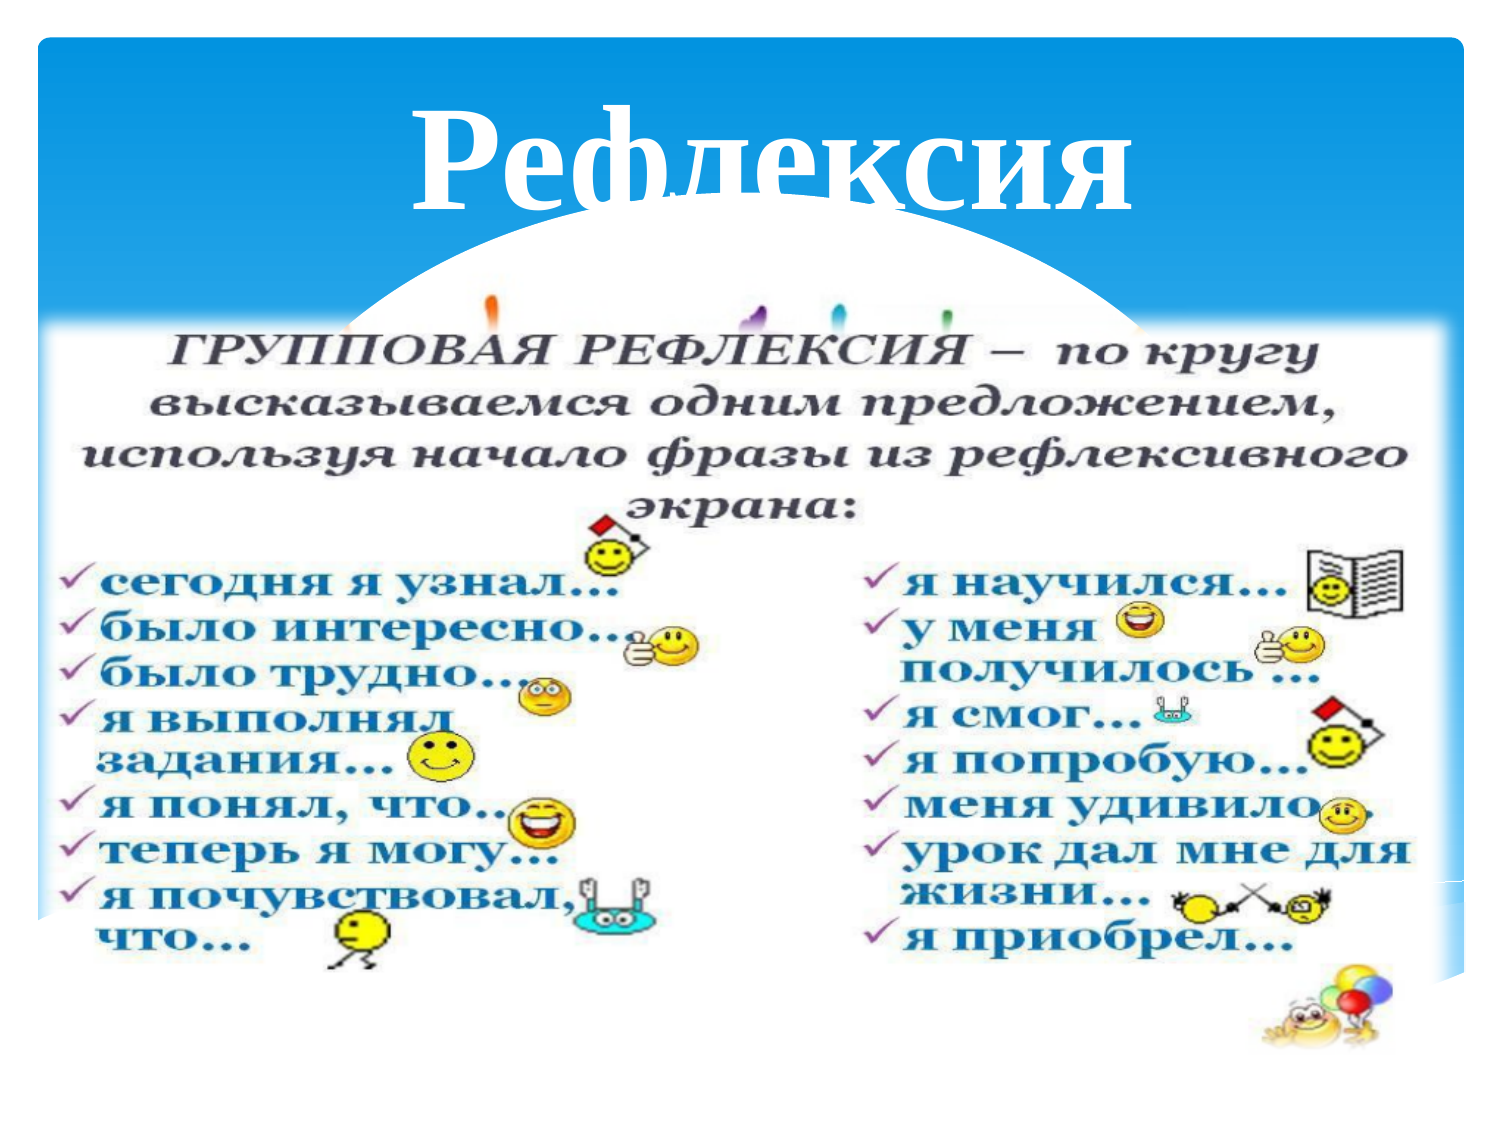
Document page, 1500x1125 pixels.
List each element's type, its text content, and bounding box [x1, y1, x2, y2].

picture [23, 192, 1466, 1055]
title Рефлексия [135, 30, 1411, 248]
